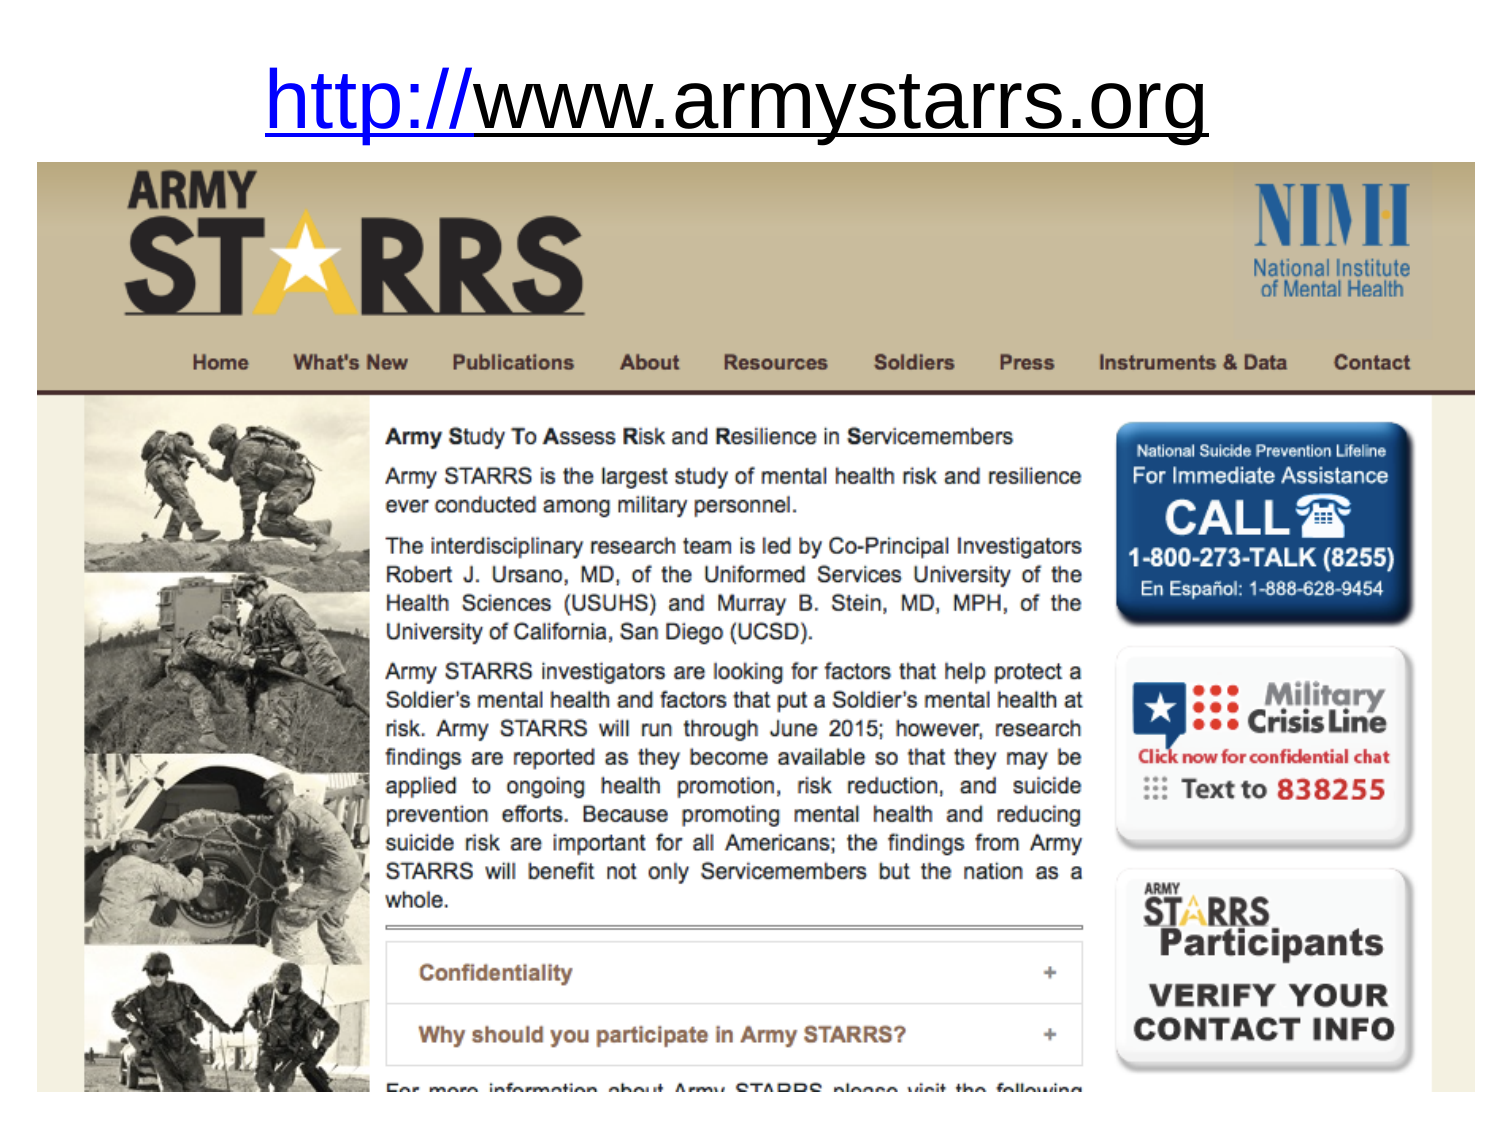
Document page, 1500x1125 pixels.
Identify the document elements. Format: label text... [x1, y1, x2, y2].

text_box http://www.armystarrs.org [249, 37, 1263, 153]
picture [37, 162, 1476, 1092]
